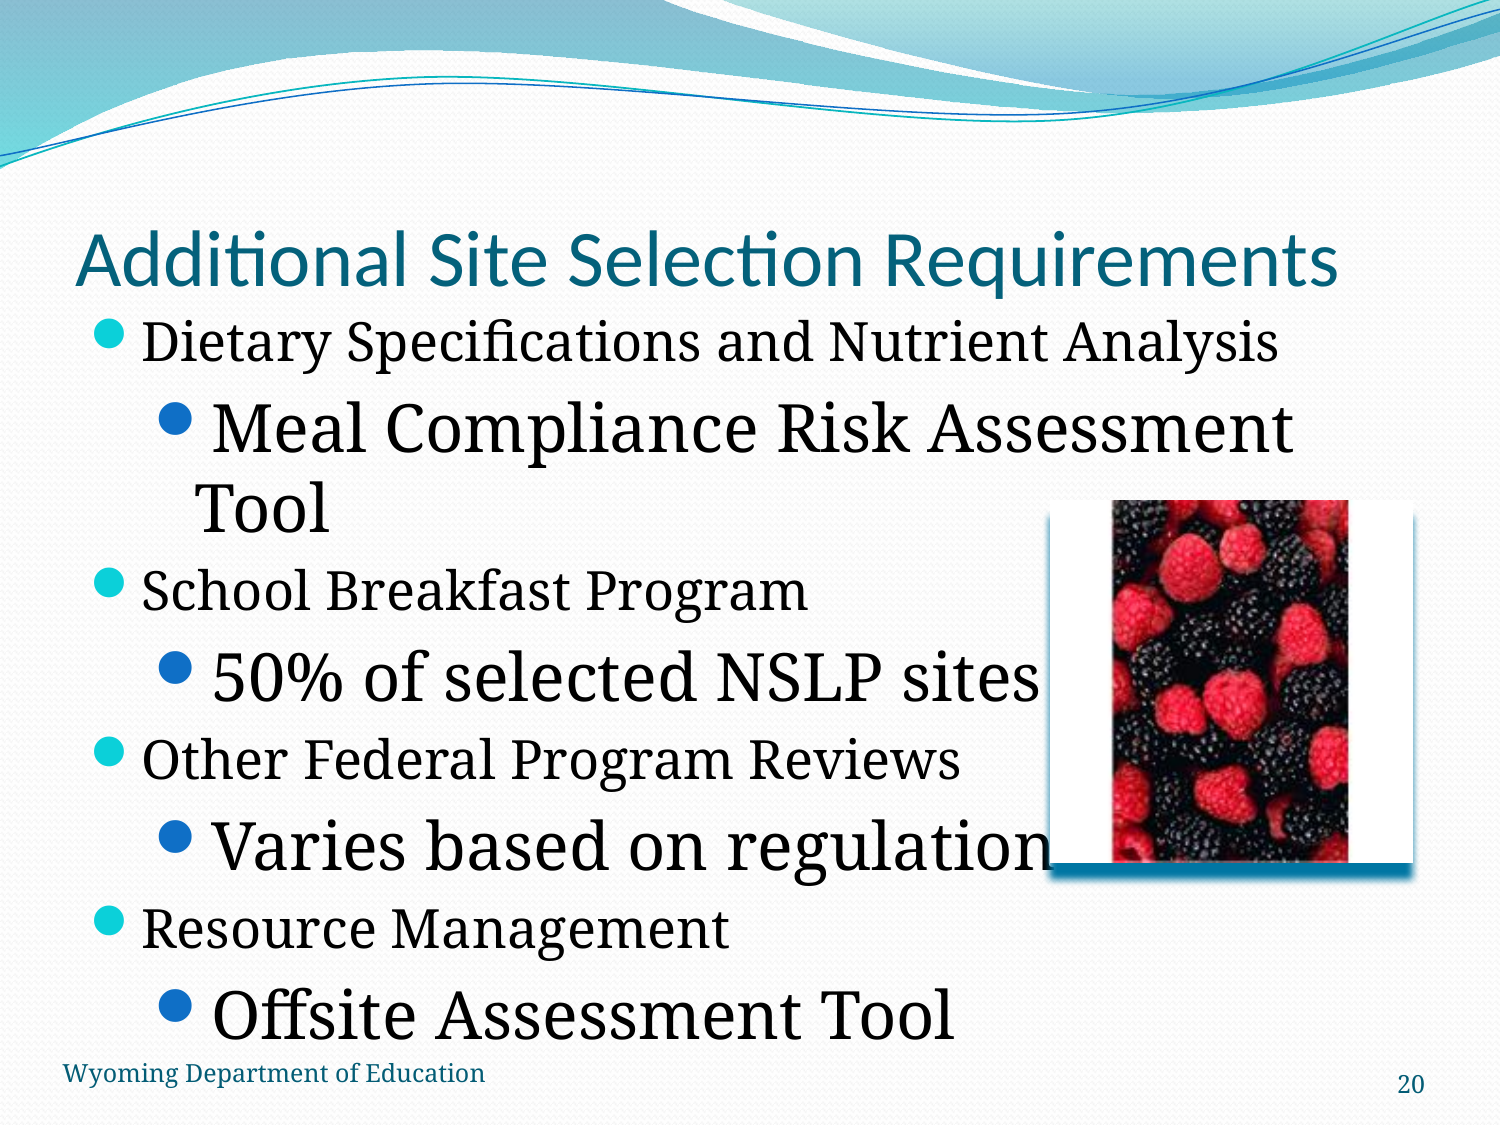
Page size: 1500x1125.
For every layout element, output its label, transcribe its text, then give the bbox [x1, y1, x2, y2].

title Additional Site Selection Requirements [75, 115, 1425, 299]
picture [1049, 499, 1413, 863]
footer Wyoming Department of Education [62, 1027, 538, 1088]
list Dietary Specifications and Nutrient Analysis Meal Compliance Risk Assessment Tool School Breakfast Program 50% of selected NSLP sites Other Federal Program Reviews Varies based on regulations Resource Management Offsite Assessment Tool [75, 299, 1425, 1055]
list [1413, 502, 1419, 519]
list Certification and Benefit Issuance Question set 100s Verification Question set 200s Meal Counting and Claiming Question set 300s [1042, 501, 1049, 869]
slide_number 20 [1299, 1042, 1425, 1103]
